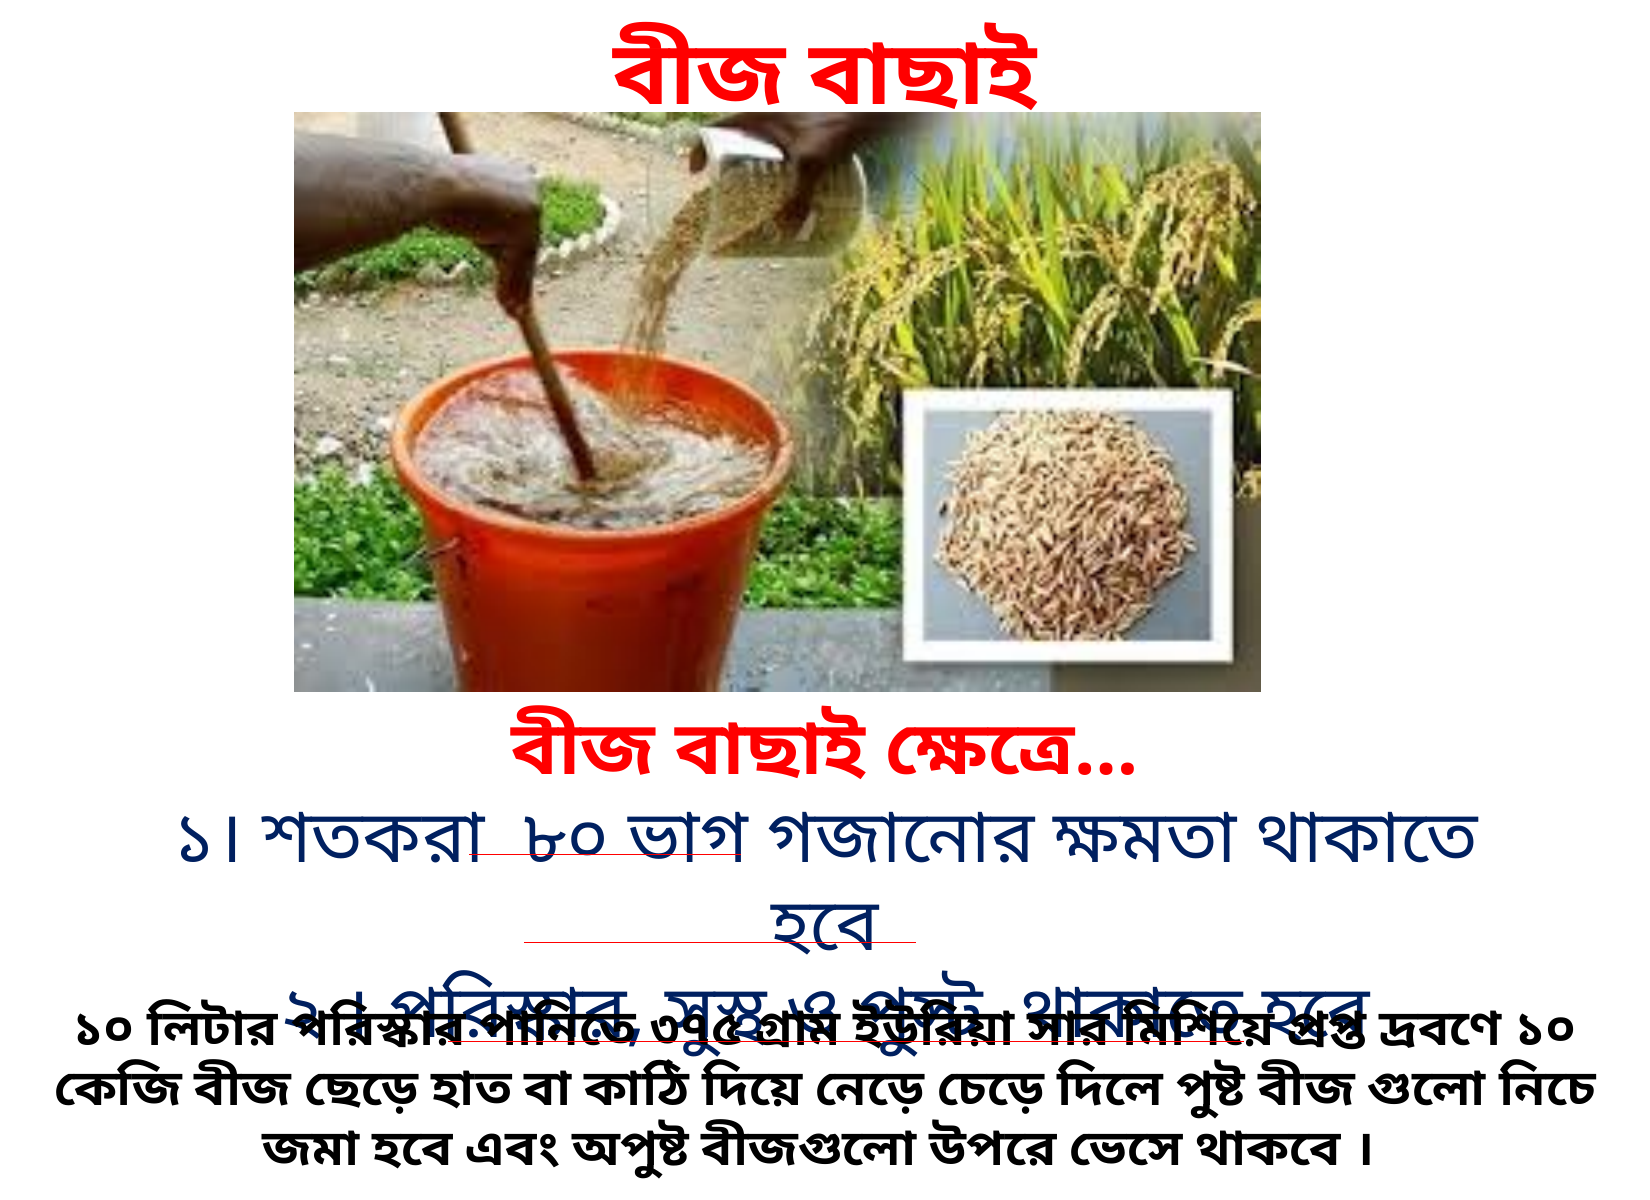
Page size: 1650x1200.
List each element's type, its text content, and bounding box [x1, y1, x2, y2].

picture [294, 112, 1261, 692]
text_box বীজ বাছাই [0, 6, 1650, 131]
text_box ১০ লিটার পরিস্কার পানিতে ৩৭৫ গ্রাম ইউরিয়া সার মিশিয়ে প্রপ্ত দ্রবণে ১০ কেজি বীজ ছেড়ে হাত বা কাঠি দিয়ে নেড়ে চেড়ে দিলে পুষ্ট বীজ গুলো নিচে জমা হবে এবং অপুষ্ট বীজগুলো উপরে ভেসে থাকবে । [0, 988, 1650, 1183]
text_box বীজ বাছাই ক্ষেত্রে… ১। শতকরা ৮০ ভাগ গজানোর ক্ষমতা থাকাতে হবে ২ । পরিস্কার, সুস্থ ও পুস্ট থাকাতে হবে [139, 691, 1511, 988]
